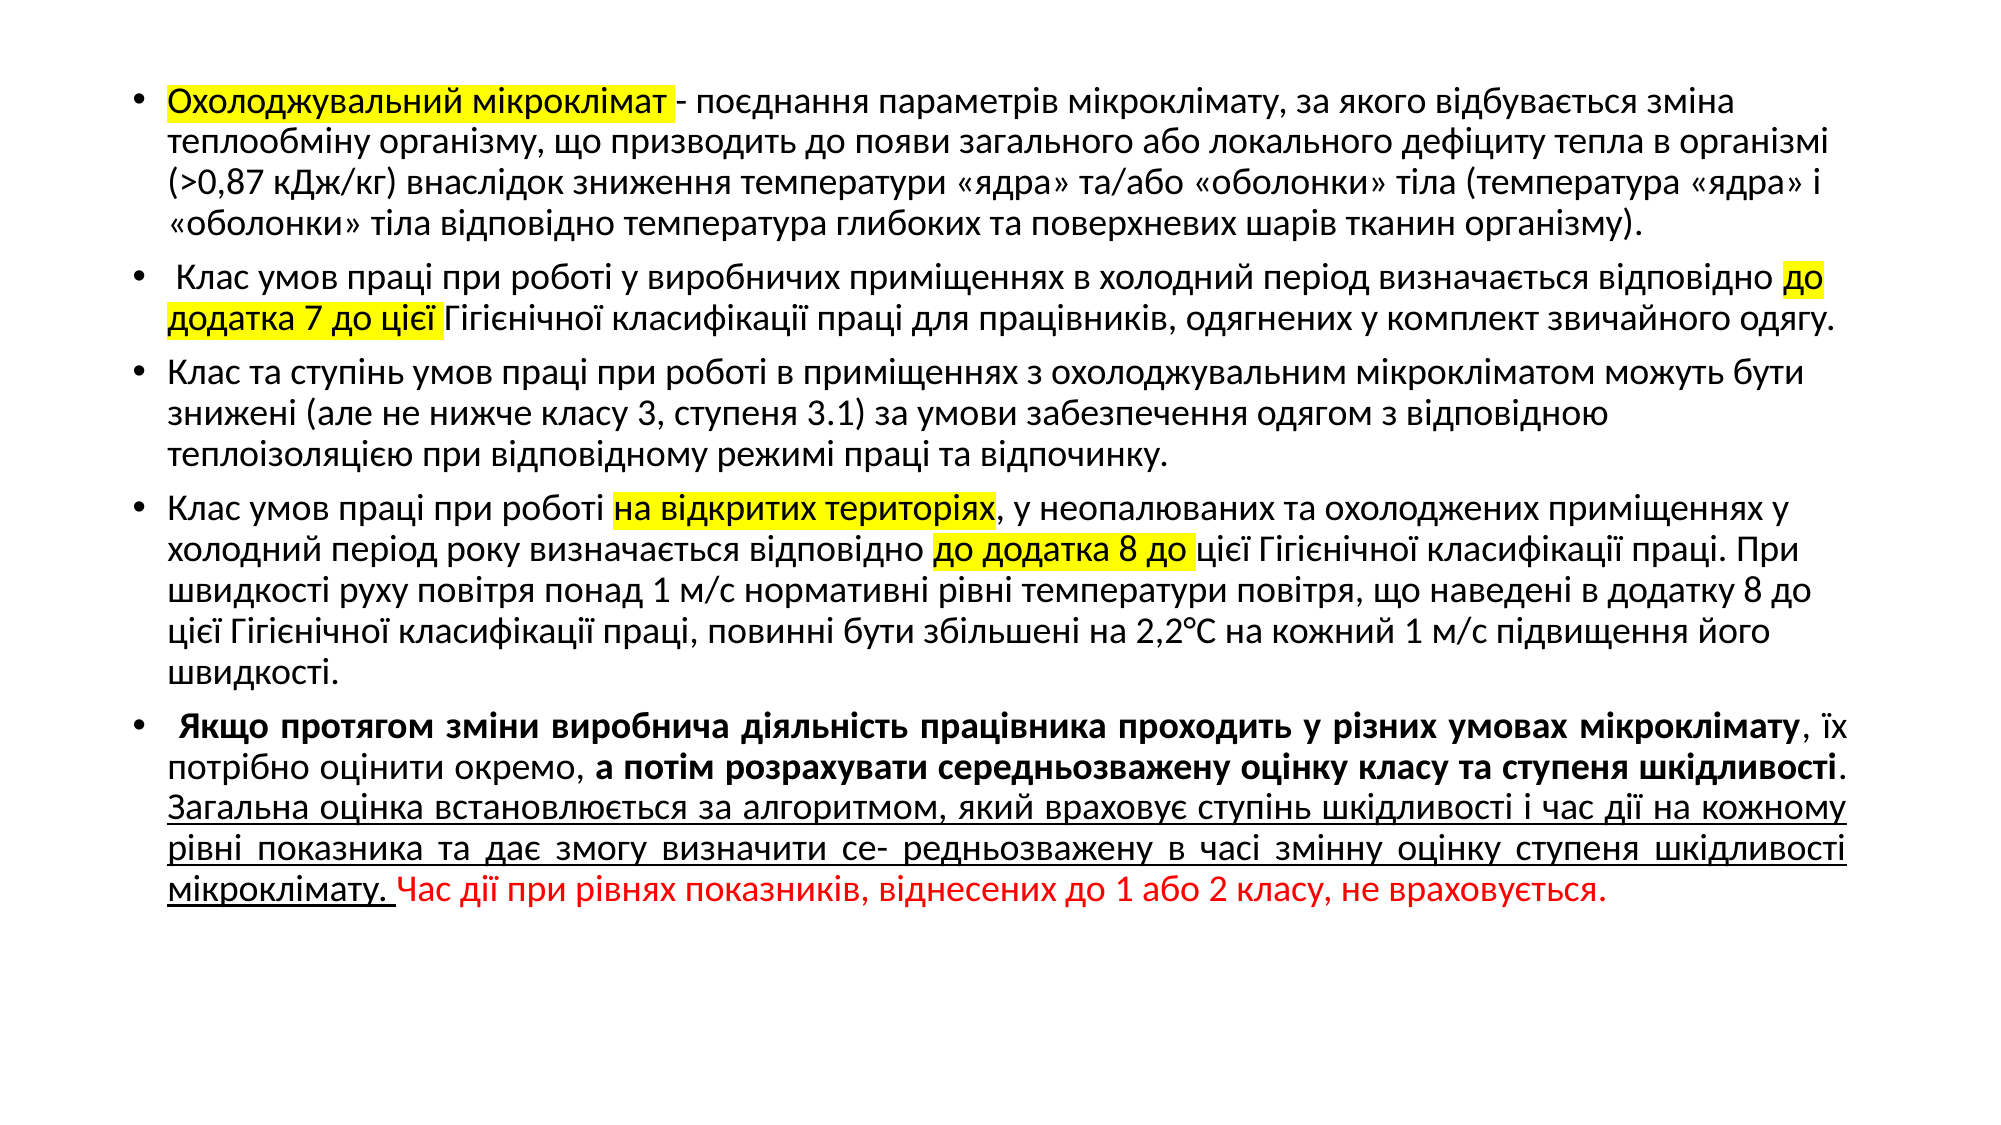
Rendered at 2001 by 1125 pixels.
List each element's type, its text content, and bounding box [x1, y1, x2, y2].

list Охолоджувальний мікроклімат - поєднання параметрів мікроклімату, за якого відбувається зміна теплообміну організму, що призводить до появи загального або локального дефіциту тепла в організмі (>0,87 кДж/кг) внаслідок зниження температури «ядра» та/або «оболонки» тіла (температура «ядра» і «оболонки» тіла відповідно температура глибоких та поверхневих шарів тканин організму). Клас умов праці при роботі у виробничих приміщеннях в холодний період визначається відповідно до додатка 7 до цієї Гігієнічної класифікації праці для працівників, одягнених у комплект звичайного одягу. Клас та ступінь умов праці при роботі в приміщеннях з охолоджувальним мікрокліматом можуть бути знижені (але не нижче класу 3, ступеня 3.1) за умови забезпечення одягом з відповідною теплоізоляцією при відповідному режимі праці та відпочинку. Клас умов праці при роботі на відкритих територіях, у неопалюваних та охолоджених приміщеннях у холодний період року визначається відповідно до додатка 8 до цієї Гігієнічної класифікації праці. При швидкості руху повітря понад 1 м/с нормативні рівні температури повітря, що наведені в додатку 8 до цієї Гігієнічної класифікації праці, повинні бути збільшені на 2,2°С на кожний 1 м/с підвищення його швидкості. Якщо протягом зміни виробнича діяльність працівника проходить у різних умовах мікроклімату, їх потрібно оцінити окремо, а потім розрахувати середньозважену оцінку класу та ступеня шкідливості. Загальна оцінка встановлюється за алгоритмом, який враховує ступінь шкідливості і час дії на кожному рівні показника та дає змогу визначити се- редньозважену в часі змінну оцінку ступеня шкідливості мікроклімату. Час дії при рівнях показників, віднесених до 1 або 2 класу, не враховується. [117, 72, 1863, 1014]
